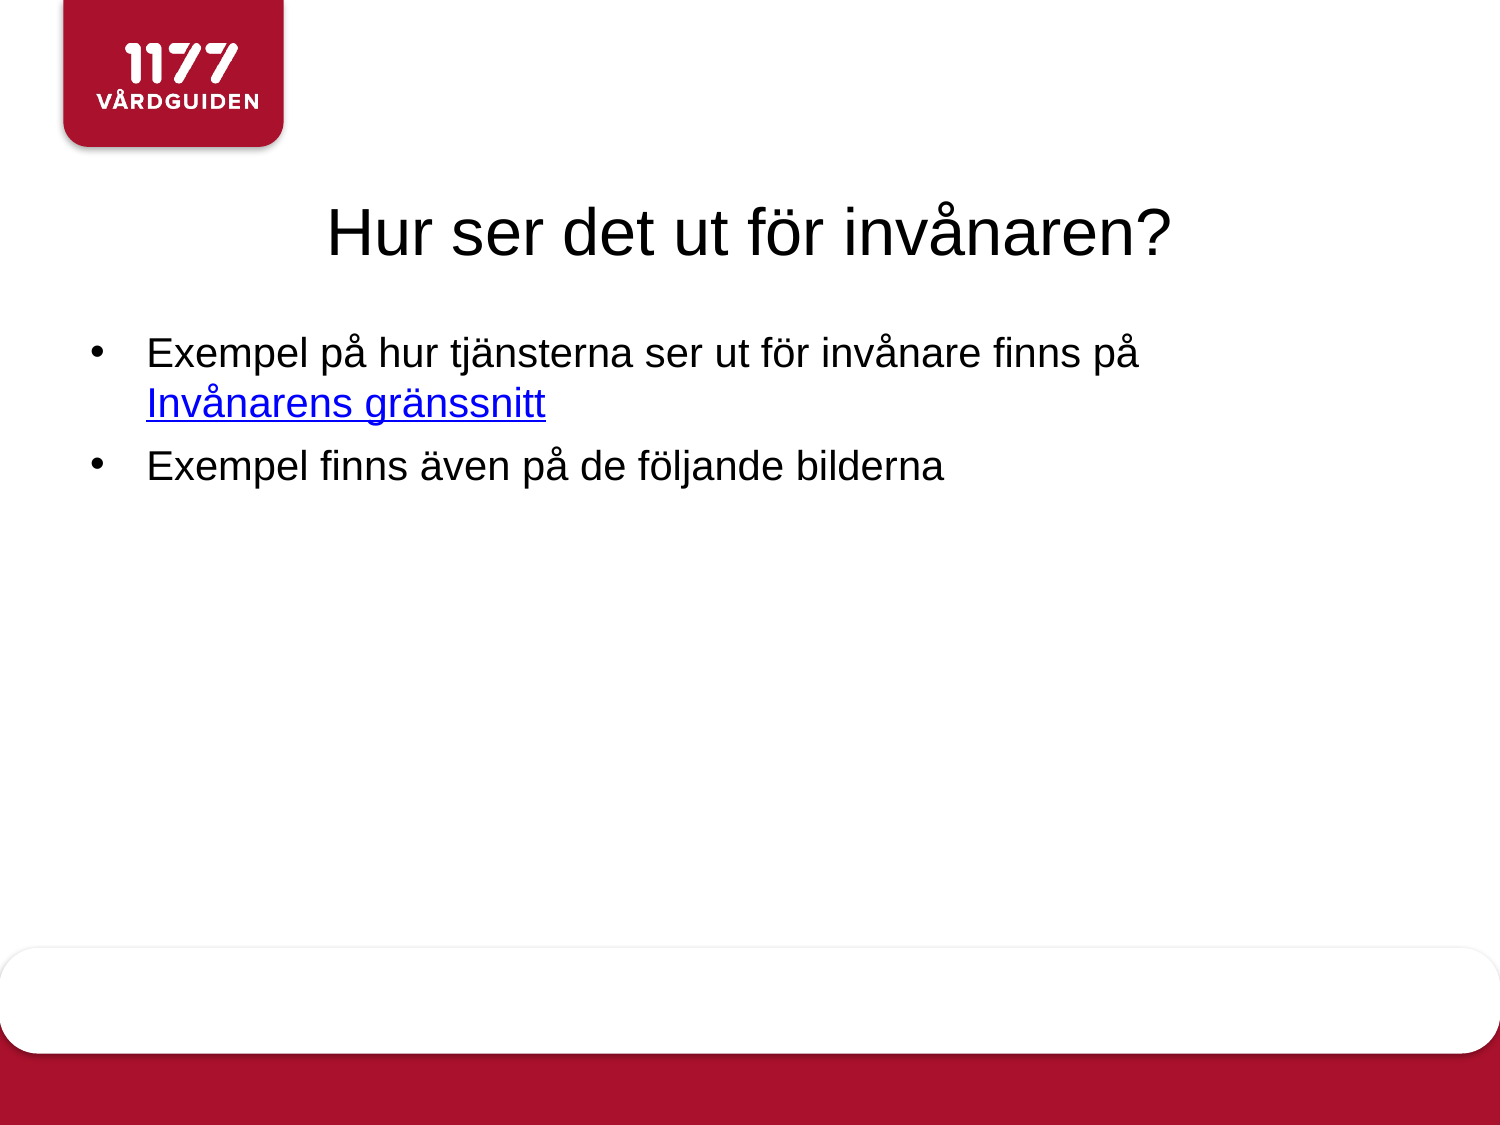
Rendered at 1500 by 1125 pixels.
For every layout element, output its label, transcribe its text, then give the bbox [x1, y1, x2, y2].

picture [96, 43, 258, 109]
title Hur ser det ut för invånaren? [75, 189, 1425, 269]
list Exempel på hur tjänsterna ser ut för invånare finns på Invånarens gränssnitt Exempel finns även på de följande bilderna [75, 318, 1425, 928]
